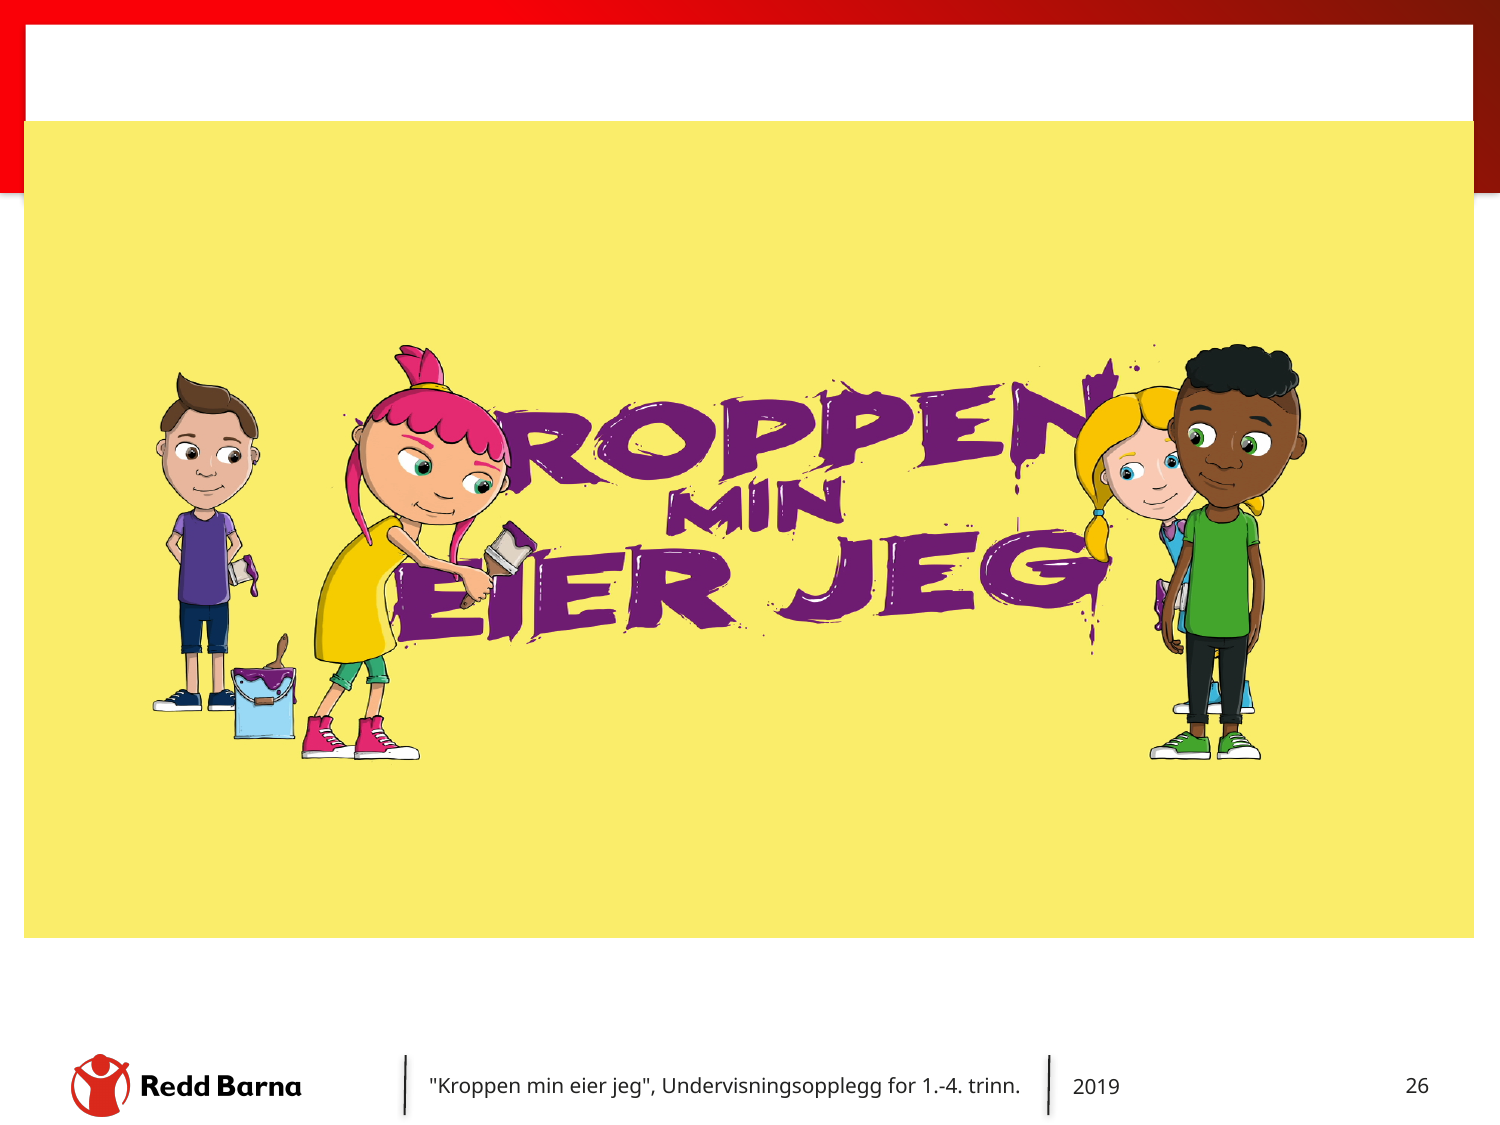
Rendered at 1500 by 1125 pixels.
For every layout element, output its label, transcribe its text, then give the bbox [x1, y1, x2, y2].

picture [71, 1054, 302, 1117]
picture [23, 121, 1475, 938]
slide_number 2019 [1057, 1056, 1317, 1117]
slide_number 26 [1317, 1056, 1445, 1117]
footer "Kroppen min eier jeg", Undervisningsopplegg for 1.-4. trinn. [414, 1056, 1042, 1117]
